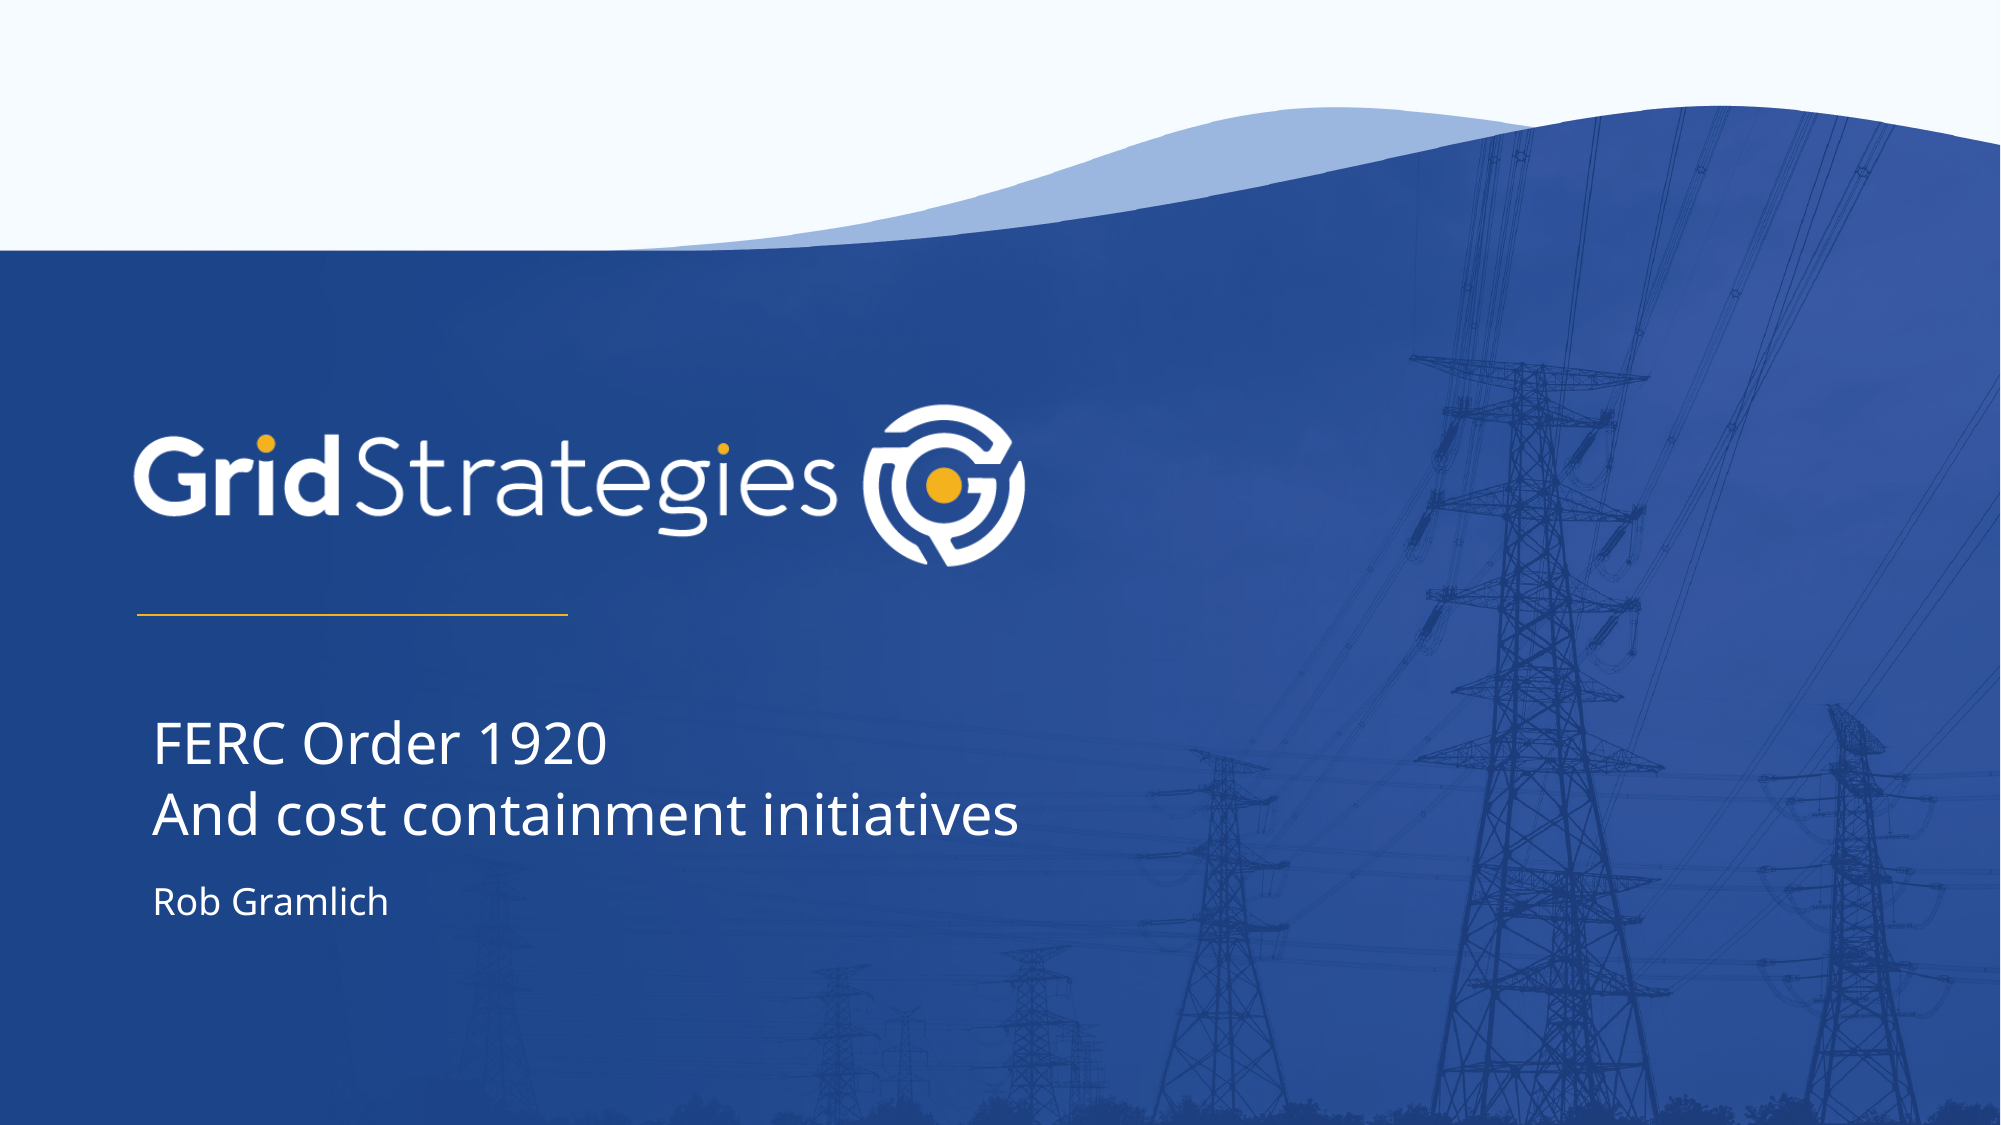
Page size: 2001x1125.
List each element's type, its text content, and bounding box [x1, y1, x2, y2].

picture [0, 0, 2001, 1125]
list Rob Gramlich [137, 870, 1281, 1001]
title FERC Order 1920 And cost containment initiatives [137, 699, 1929, 858]
